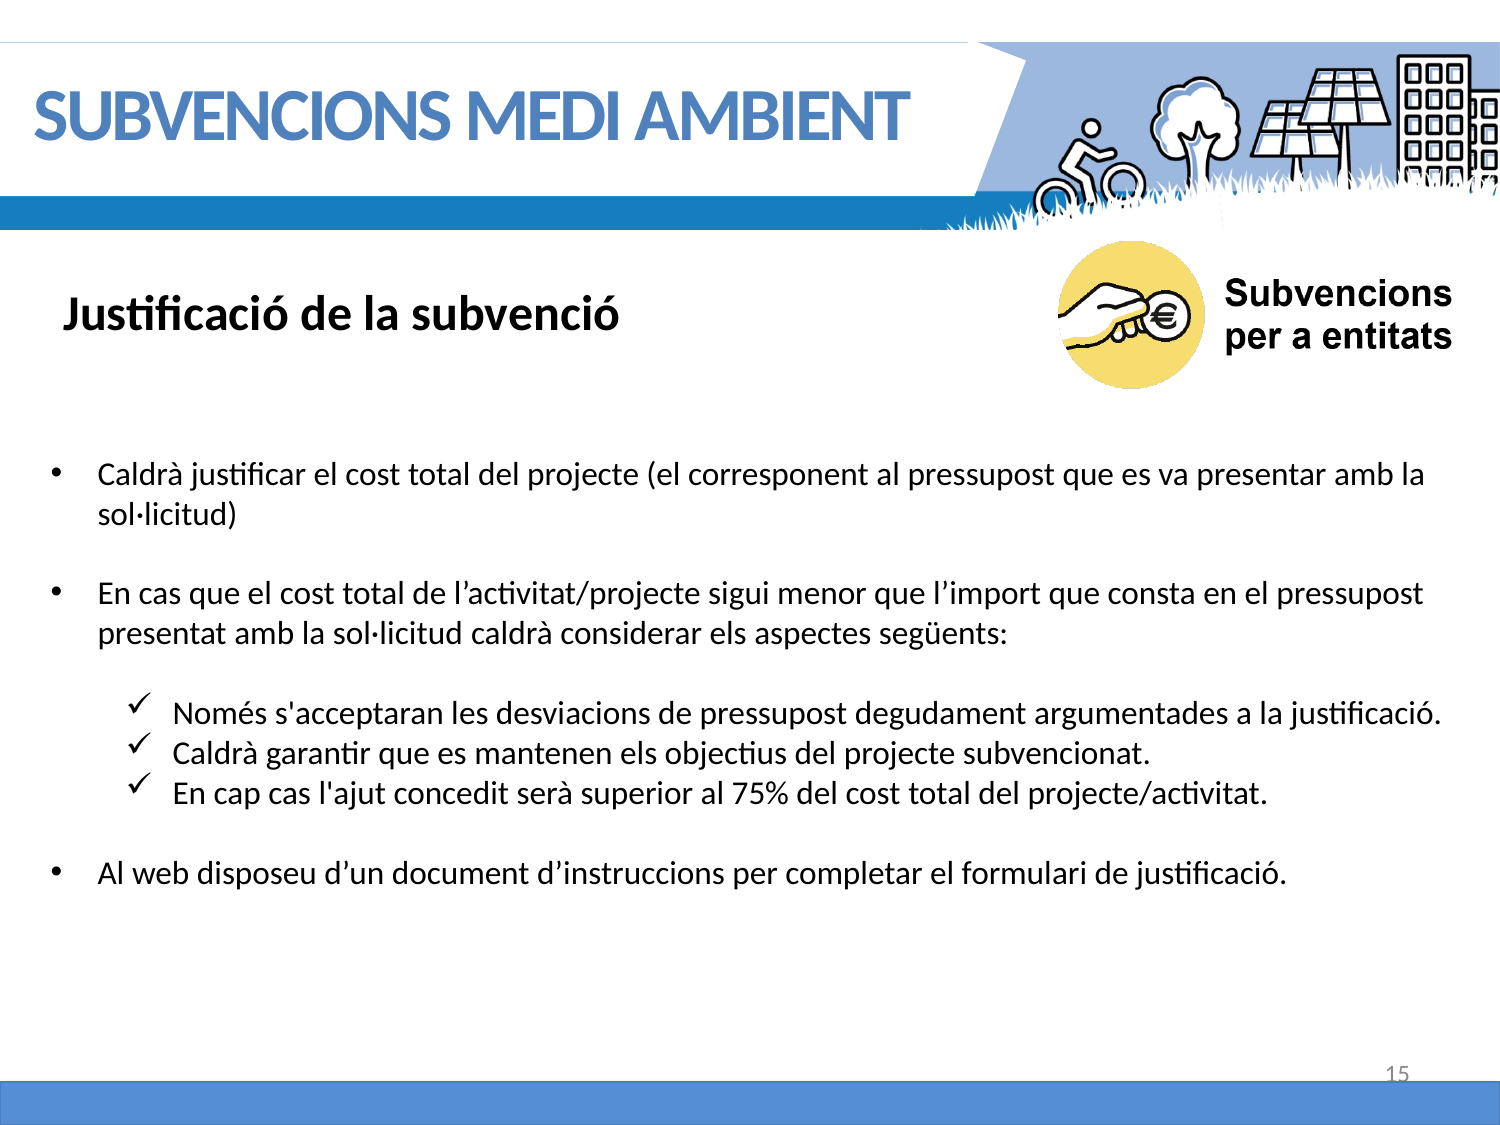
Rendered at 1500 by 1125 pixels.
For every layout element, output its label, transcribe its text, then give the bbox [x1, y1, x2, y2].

text_box Justificació de la subvenció [48, 272, 636, 348]
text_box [0, 42, 1500, 230]
picture [1058, 240, 1500, 389]
text_box [0, 1081, 1500, 1125]
text_box Caldrà justificar el cost total del projecte (el corresponent al pressupost que es va presentar amb la sol·licitud) En cas que el cost total de l’activitat/projecte sigui menor que l’import que consta en el pressupost presentat amb la sol·licitud caldrà considerar els aspectes següents: Només s'acceptaran les desviacions de pressupost degudament argumentades a la justificació. Caldrà garantir que es mantenen els objectius del projecte subvencionat. En cap cas l'ajut concedit serà superior al 75% del cost total del projecte/activitat. Al web disposeu d’un document d’instruccions per completar el formulari de justificació. [35, 444, 1483, 939]
slide_number 15 [1074, 1042, 1425, 1103]
